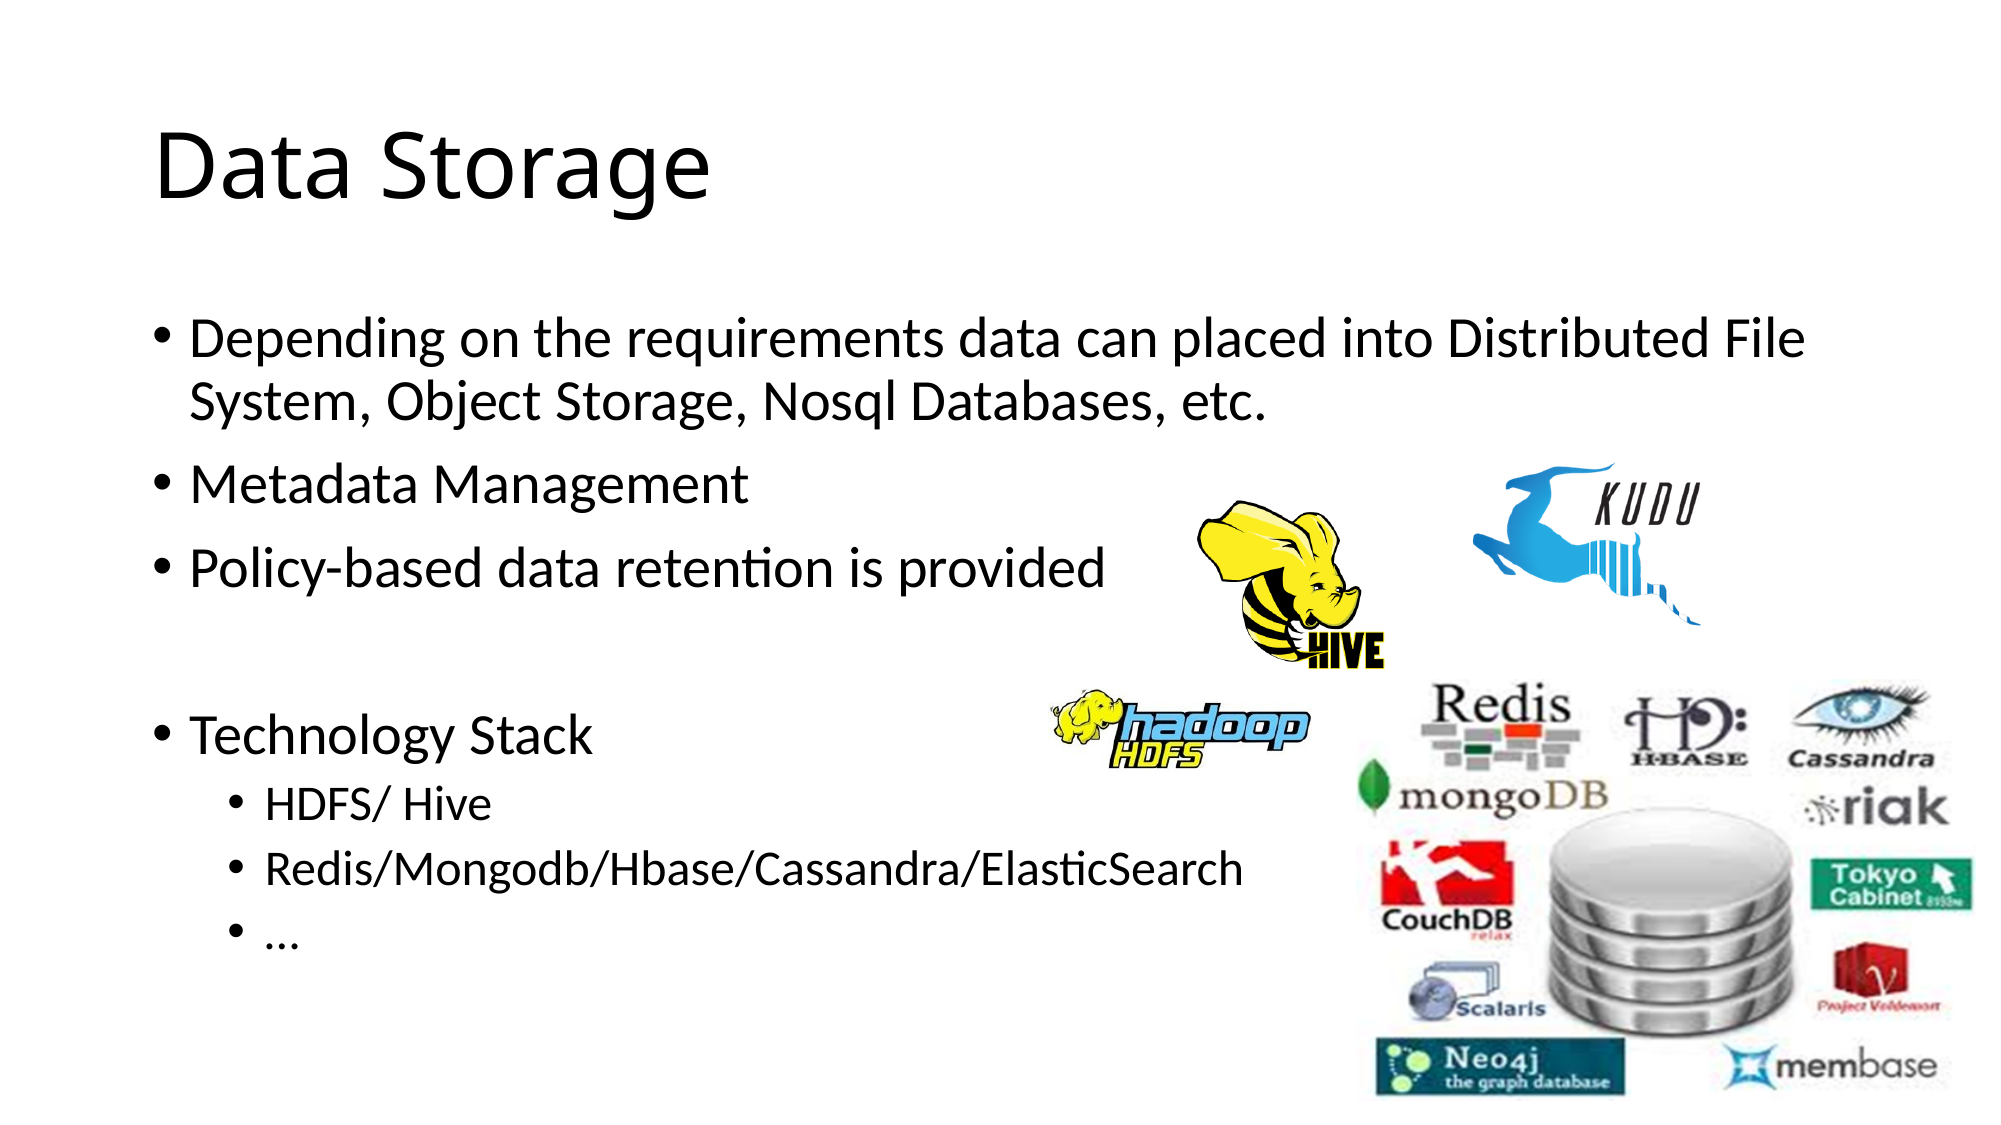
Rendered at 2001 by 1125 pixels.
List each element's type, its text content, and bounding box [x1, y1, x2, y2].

picture [1464, 455, 1709, 635]
picture [1048, 492, 1976, 1102]
title Data Storage [137, 59, 1863, 278]
list Depending on the requirements data can placed into Distributed File System, Object Storage, Nosql Databases, etc. Metadata Management Policy-based data retention is provided Technology Stack HDFS/ Hive Redis/Mongodb/Hbase/Cassandra/ElasticSearch … [137, 299, 1863, 1014]
